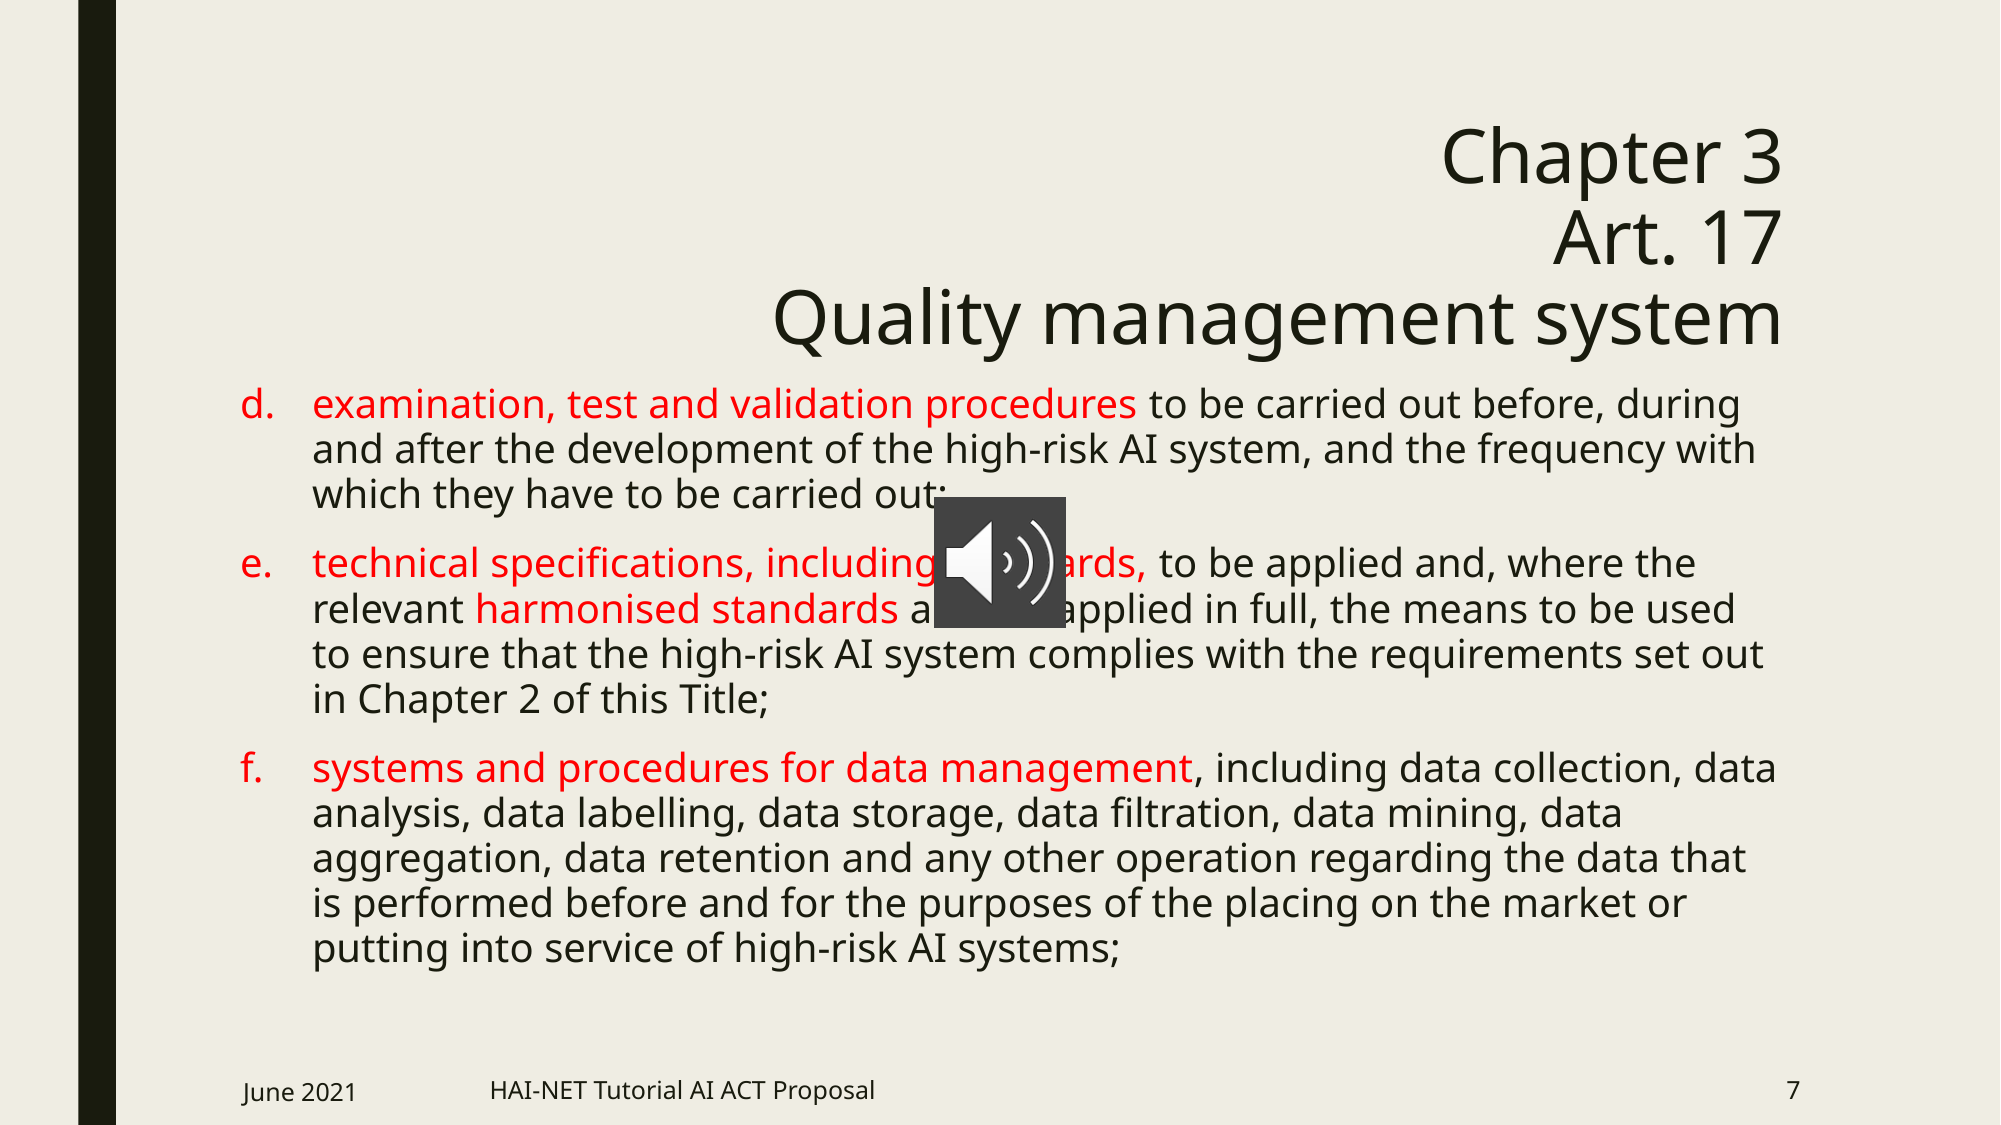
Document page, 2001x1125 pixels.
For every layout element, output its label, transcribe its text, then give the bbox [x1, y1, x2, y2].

picture [933, 495, 1067, 630]
title Chapter 3 Art. 17 Quality management system [225, 112, 1800, 357]
slide_number 7 [1553, 1058, 1816, 1125]
list examination, test and validation procedures to be carried out before, during and after the development of the high-risk AI system, and the frequency with which they have to be carried out; technical specifications, including standards, to be applied and, where the relevant harmonised standards are not applied in full, the means to be used to ensure that the high-risk AI system complies with the requirements set out in Chapter 2 of this Title; systems and procedures for data management, including data collection, data analysis, data labelling, data storage, data filtration, data mining, data aggregation, data retention and any other operation regarding the data that is performed before and for the purposes of the placing on the market or putting into service of high-risk AI systems; [225, 375, 1800, 985]
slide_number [228, 1058, 426, 1125]
footer HAI-NET Tutorial AI ACT Proposal [474, 1058, 1505, 1125]
